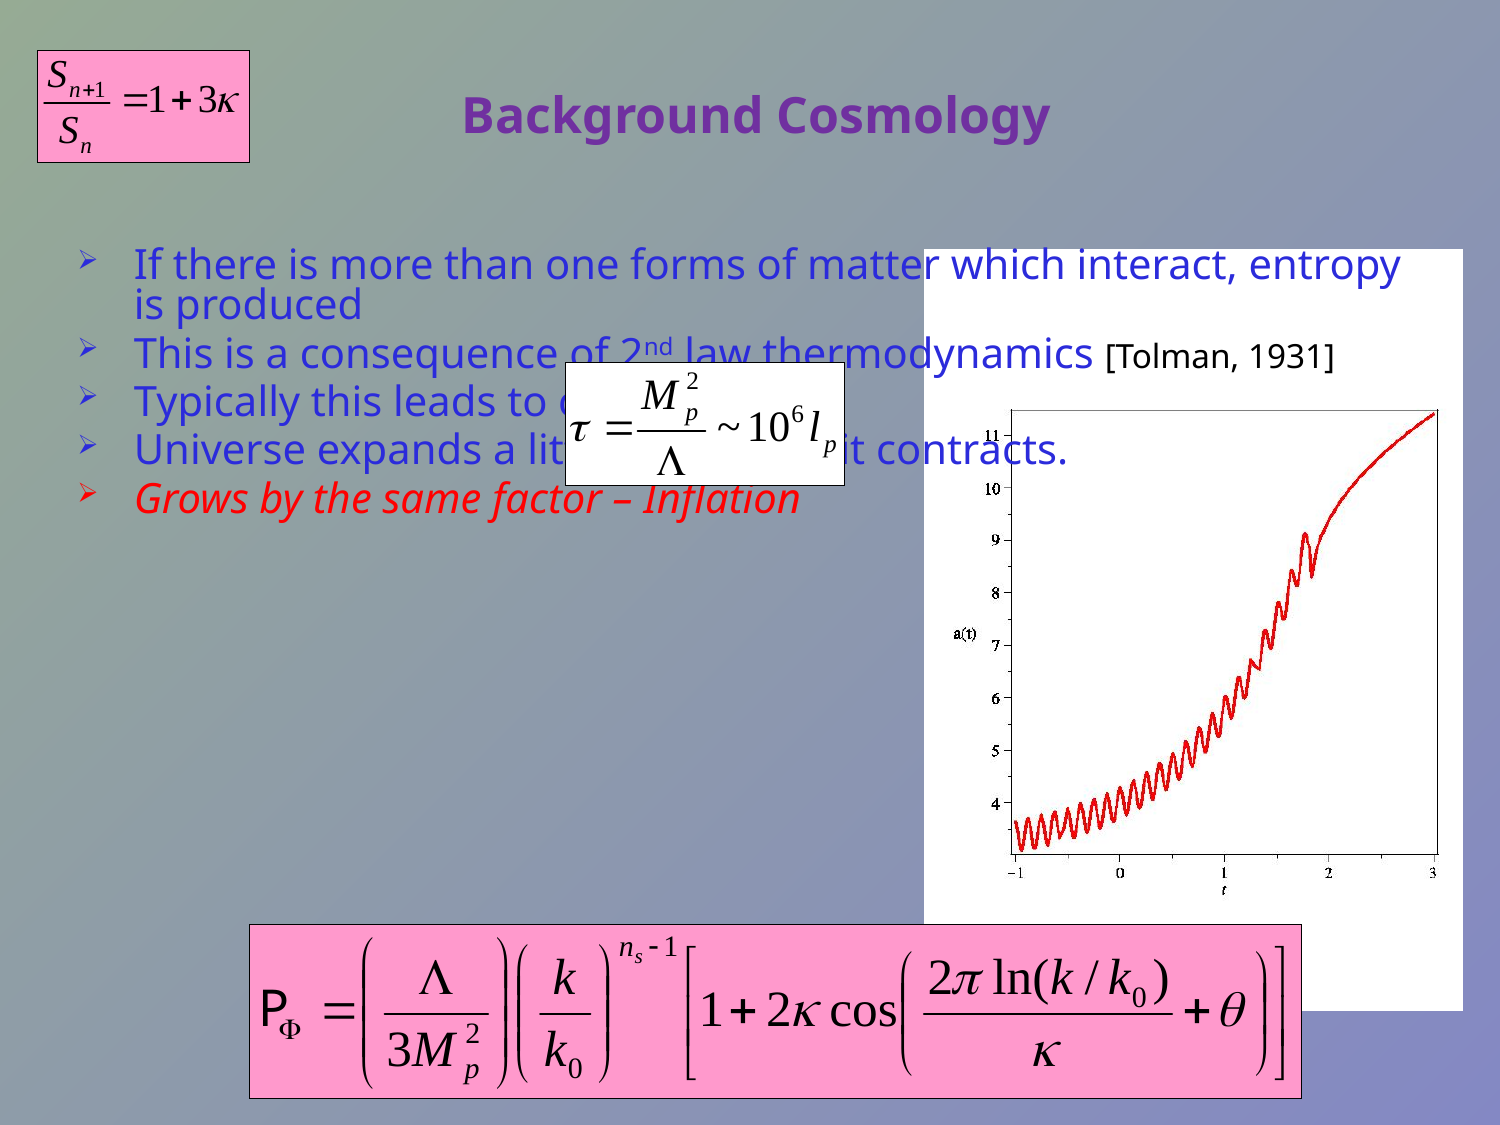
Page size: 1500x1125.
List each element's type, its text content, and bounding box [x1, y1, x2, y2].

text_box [249, 924, 1303, 1099]
list Background Cosmology If there is more than one forms of matter which interact, entropy is produced This is a consequence of 2nd law thermodynamics [Tolman, 1931] Typically this leads to overall growth Universe expands a little more than it contracts. Grows by the same factor – Inflation [62, 87, 1451, 1001]
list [924, 249, 1463, 1011]
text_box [37, 49, 250, 163]
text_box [565, 362, 845, 486]
